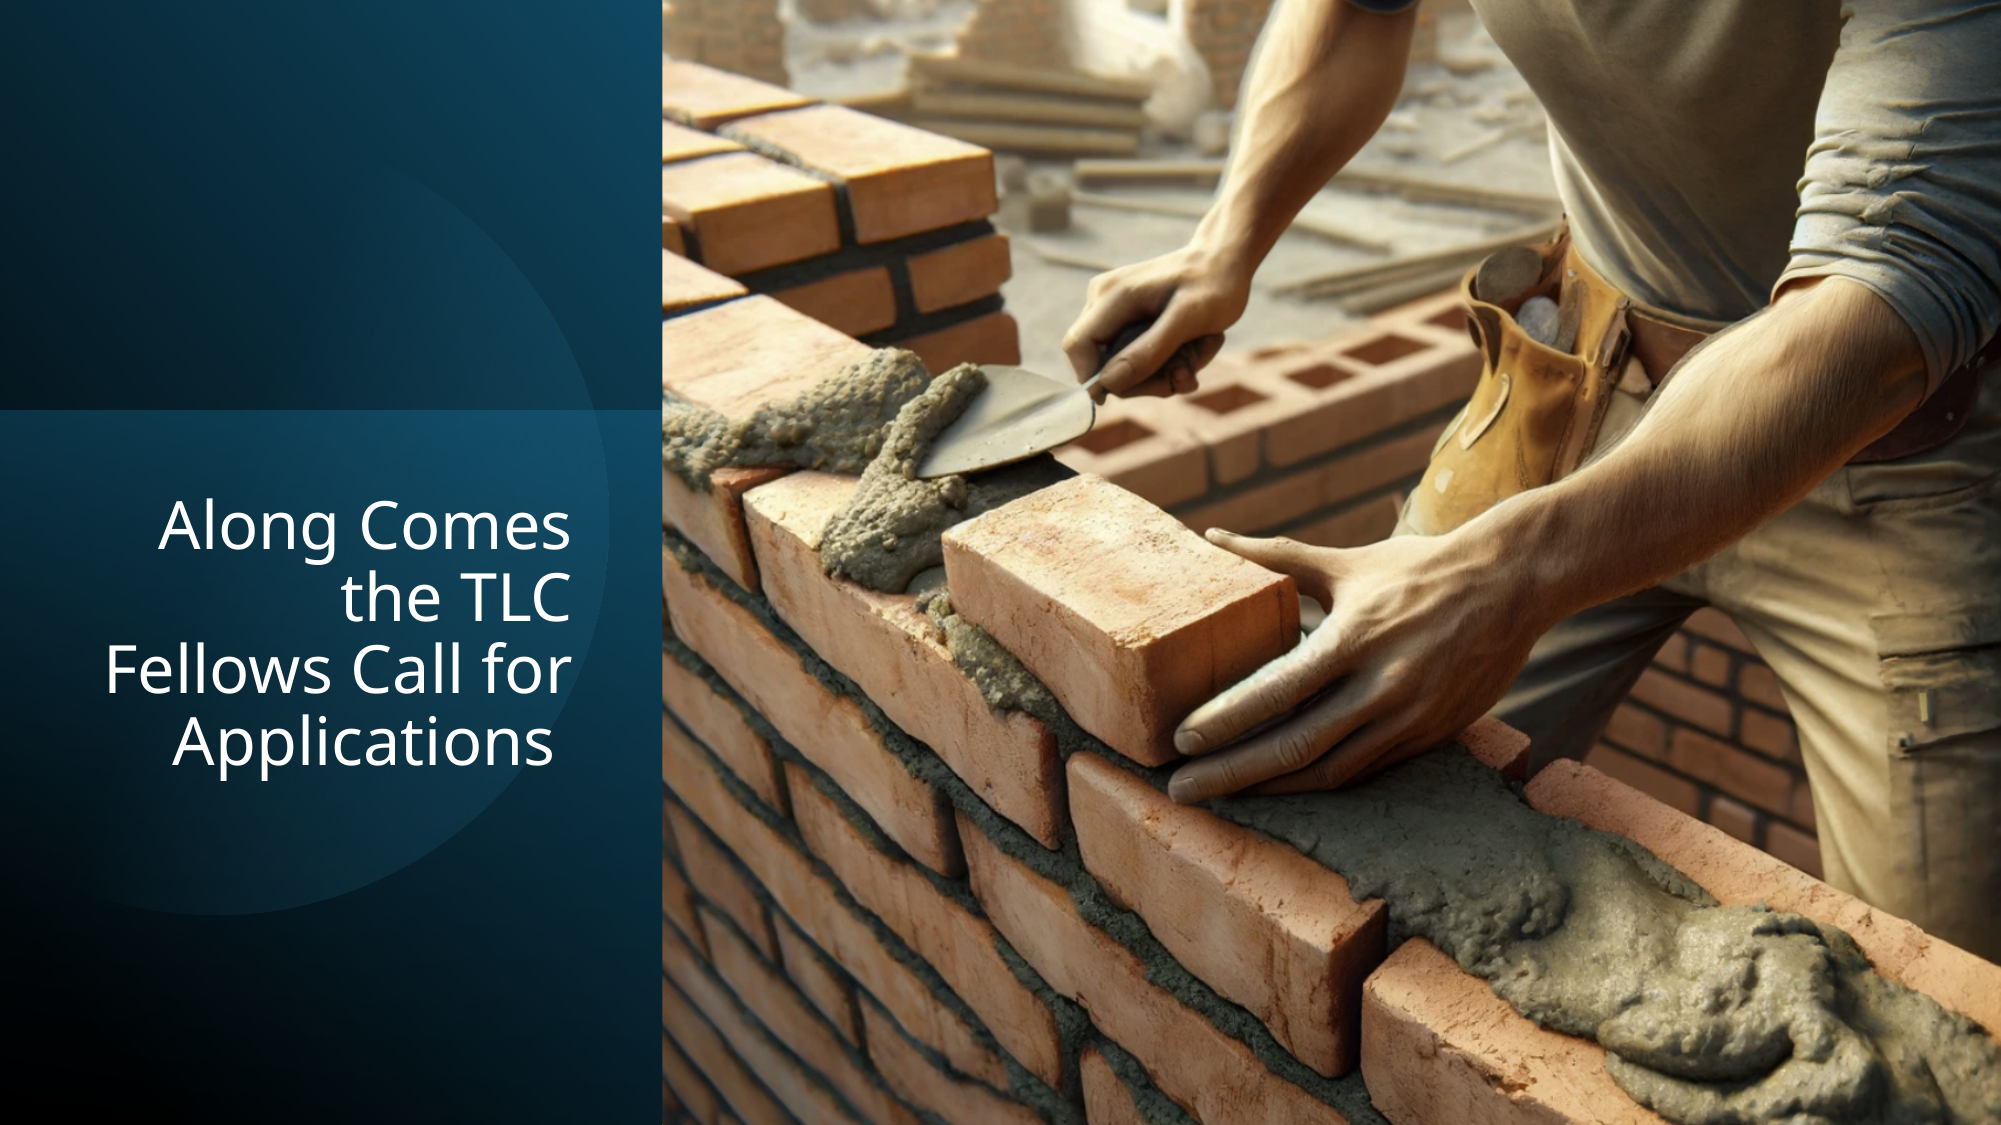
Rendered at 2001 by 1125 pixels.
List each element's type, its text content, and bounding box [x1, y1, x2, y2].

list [661, 0, 2000, 1125]
text_box [0, 409, 661, 1125]
text_box [0, 0, 661, 409]
text_box [0, 124, 610, 896]
title Along Comes the TLC Fellows Call for Applications [87, 484, 589, 1064]
